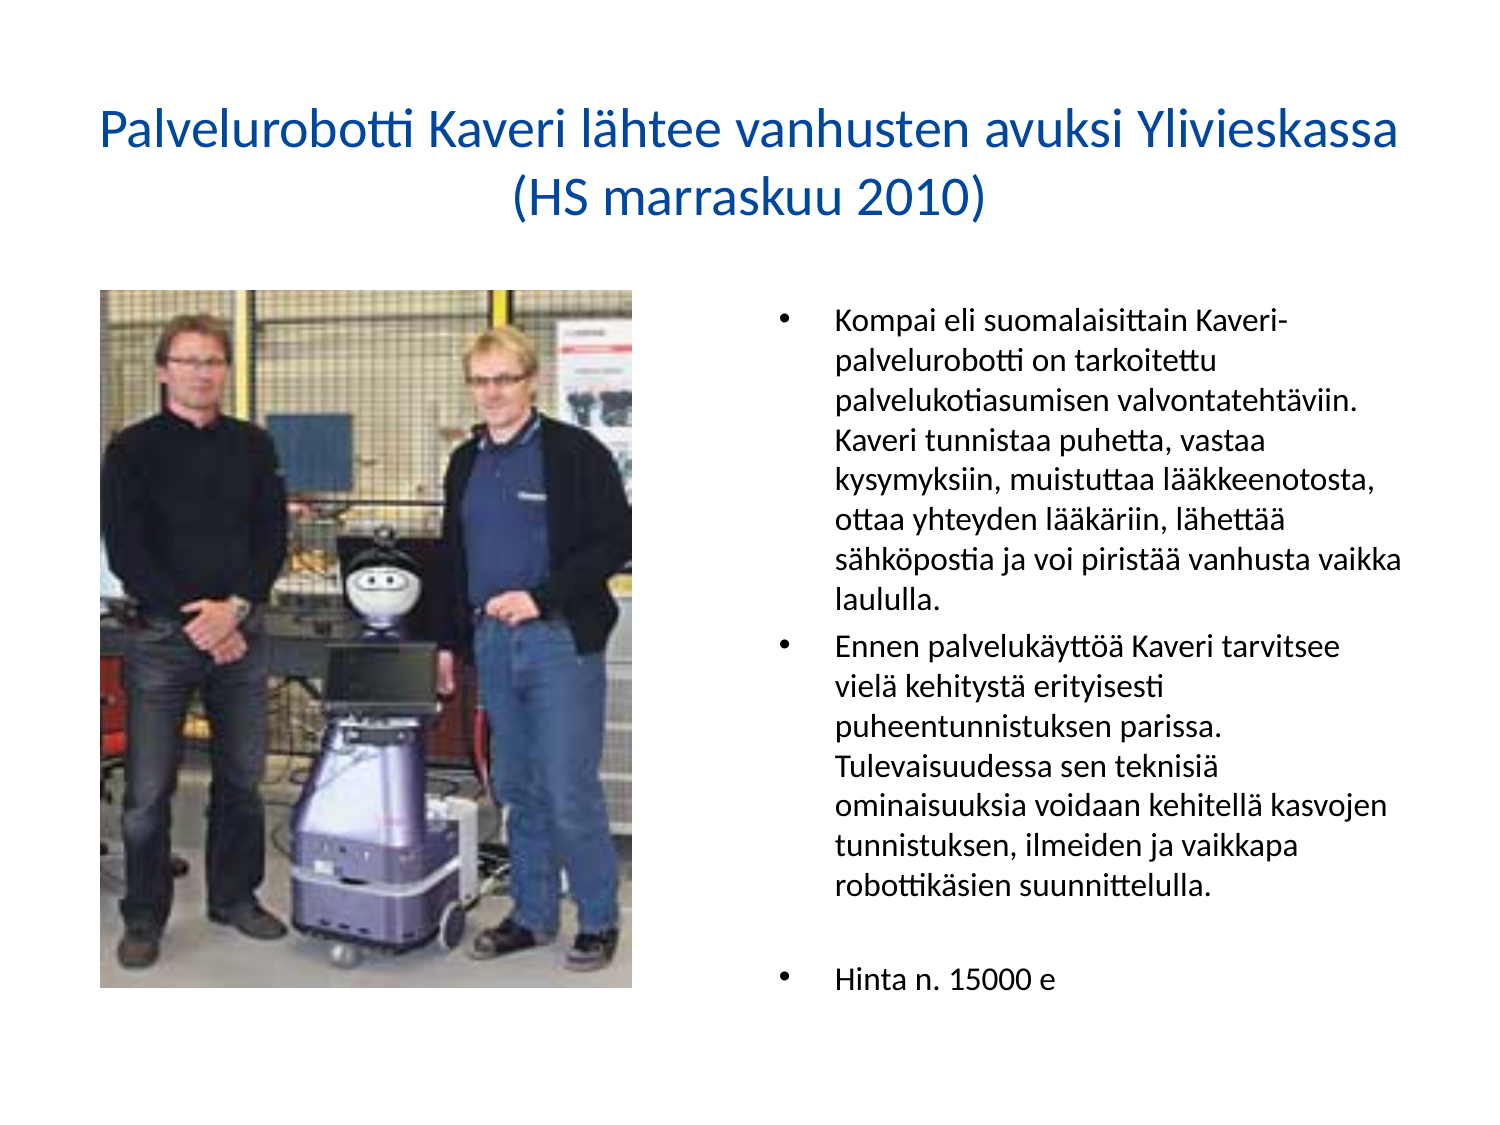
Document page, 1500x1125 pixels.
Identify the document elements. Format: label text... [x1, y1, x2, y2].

list Kompai eli suomalaisittain Kaveri-palvelurobotti on tarkoitettu palvelukotiasumisen valvontatehtäviin. Kaveri tunnistaa puhetta, vastaa kysymyksiin, muistuttaa lääkkeenotosta, ottaa yhteyden lääkäriin, lähettää sähköpostia ja voi piristää vanhusta vaikka laululla. Ennen palvelukäyttöä Kaveri tarvitsee vielä kehitystä erityisesti puheentunnistuksen parissa. Tulevaisuudessa sen teknisiä ominaisuuksia voidaan kehitellä kasvojen tunnistuksen, ilmeiden ja vaikkapa robottikäsien suunnittelulla. Hinta n. 15000 e [763, 290, 1427, 1033]
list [99, 290, 632, 988]
title Palvelurobotti Kaveri lähtee vanhusten avuksi Ylivieskassa (HS marraskuu 2010) [75, 84, 1425, 235]
